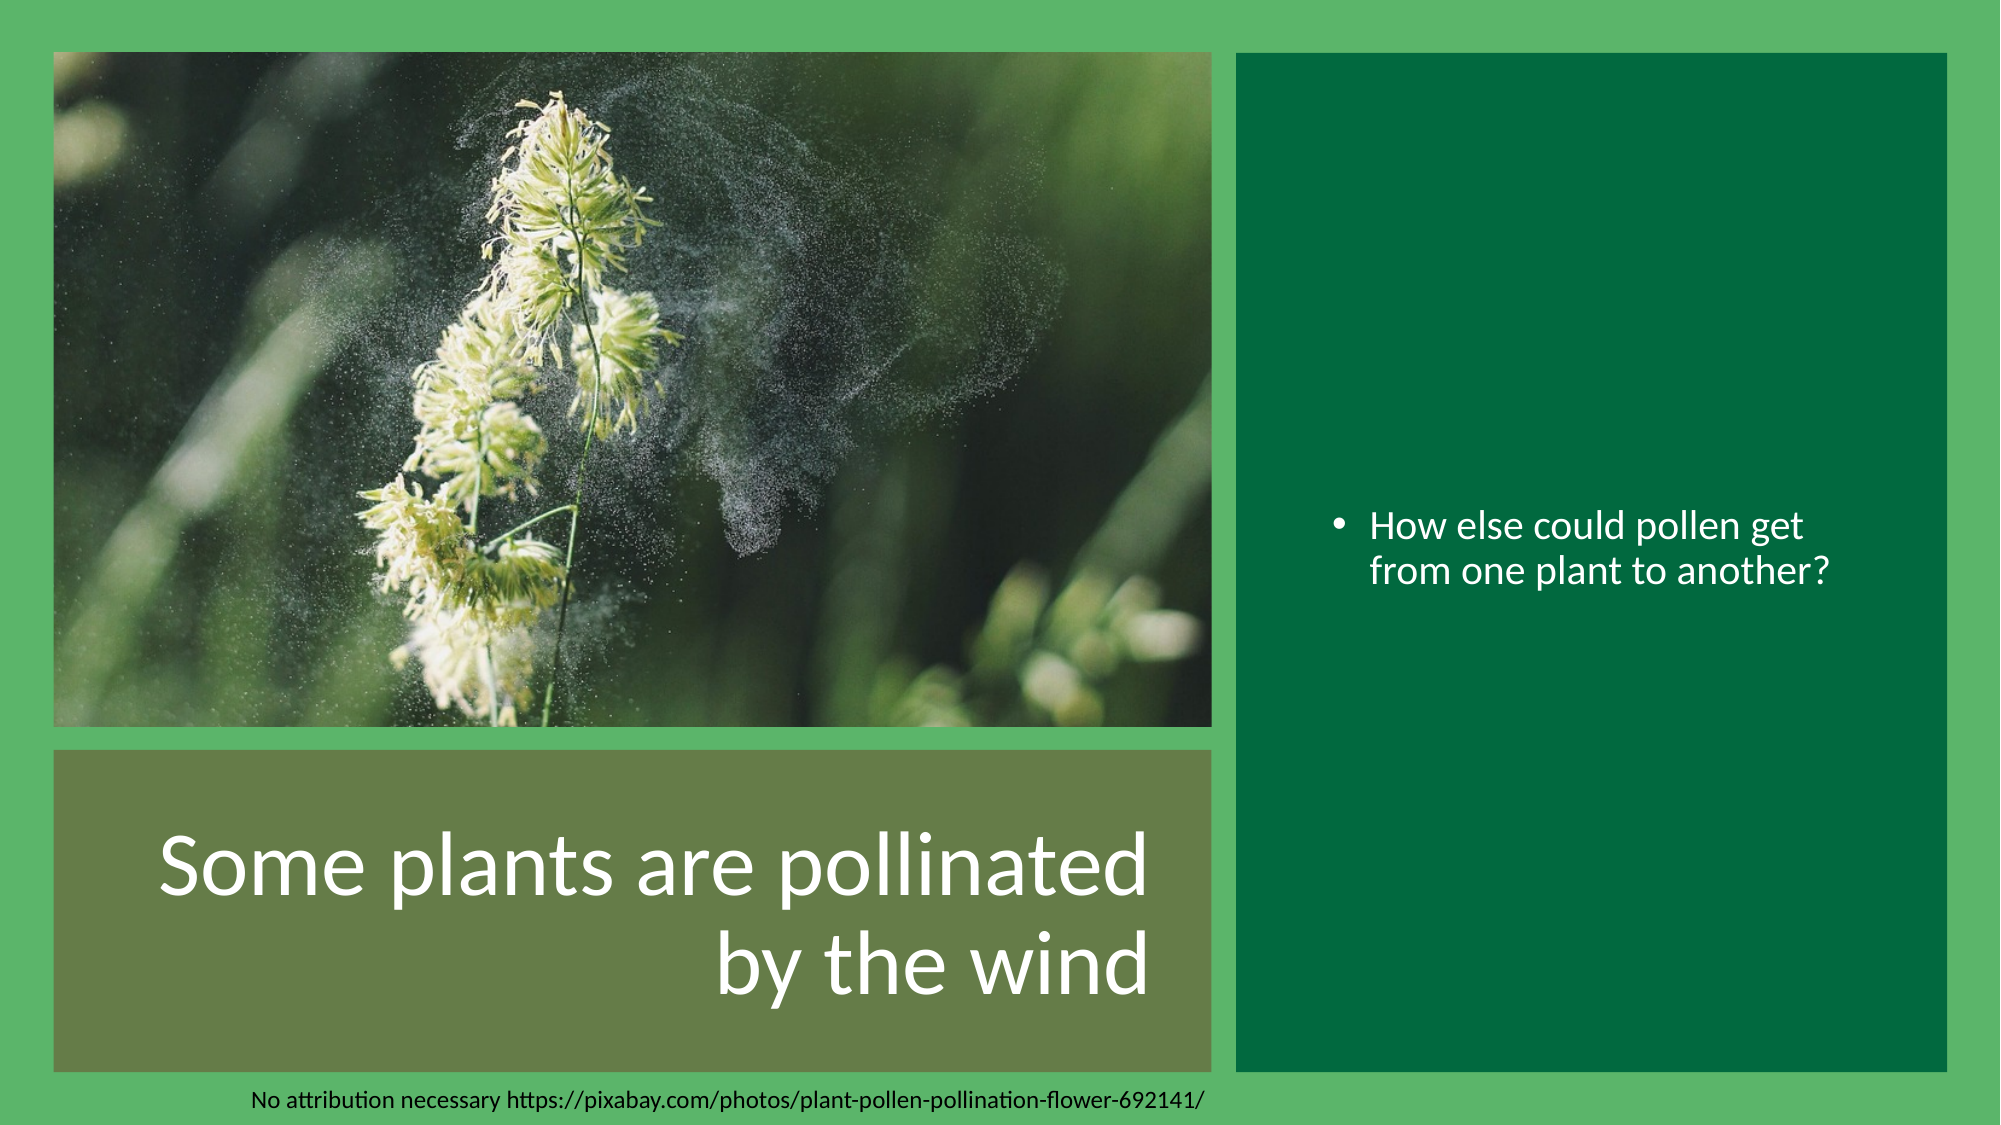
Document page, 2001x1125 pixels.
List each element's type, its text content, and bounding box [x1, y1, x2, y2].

text_box No attribution necessary https://pixabay.com/photos/plant-pollen-pollination-flower-692141/ [235, 1076, 1236, 1122]
picture [53, 52, 1212, 727]
title Some plants are pollinated by the wind [85, 782, 1168, 1049]
text_box [53, 749, 1212, 1073]
text_box [1236, 52, 1948, 1073]
list How else could pollen get from one plant to another? [1317, 150, 1879, 947]
